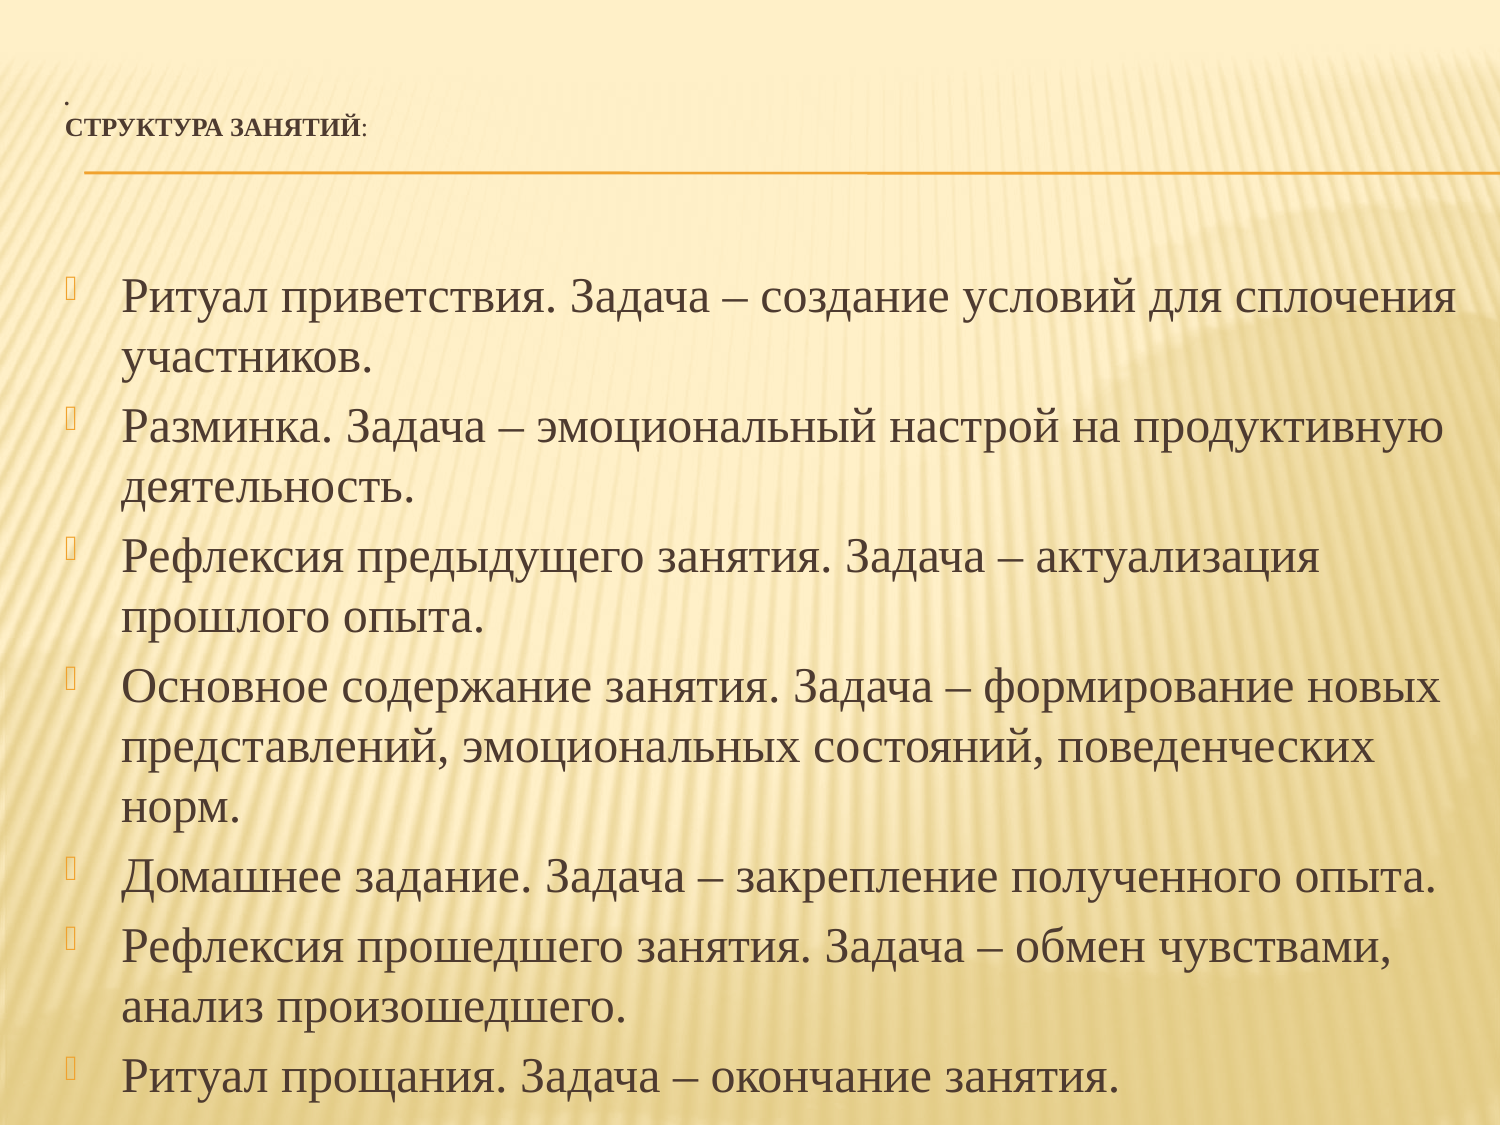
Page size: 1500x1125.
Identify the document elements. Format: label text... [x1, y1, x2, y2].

title . Структура занятий: [50, 75, 1475, 213]
list Ритуал приветствия. Задача – создание условий для сплочения участников. Разминка. Задача – эмоциональный настрой на продуктивную деятельность. Рефлексия предыдущего занятия. Задача – актуализация прошлого опыта. Основное содержание занятия. Задача – формирование новых представлений, эмоциональных состояний, поведенческих норм. Домашнее задание. Задача – закрепление полученного опыта. Рефлексия прошедшего занятия. Задача – обмен чувствами, анализ произошедшего. Ритуал прощания. Задача – окончание занятия. [50, 254, 1475, 998]
